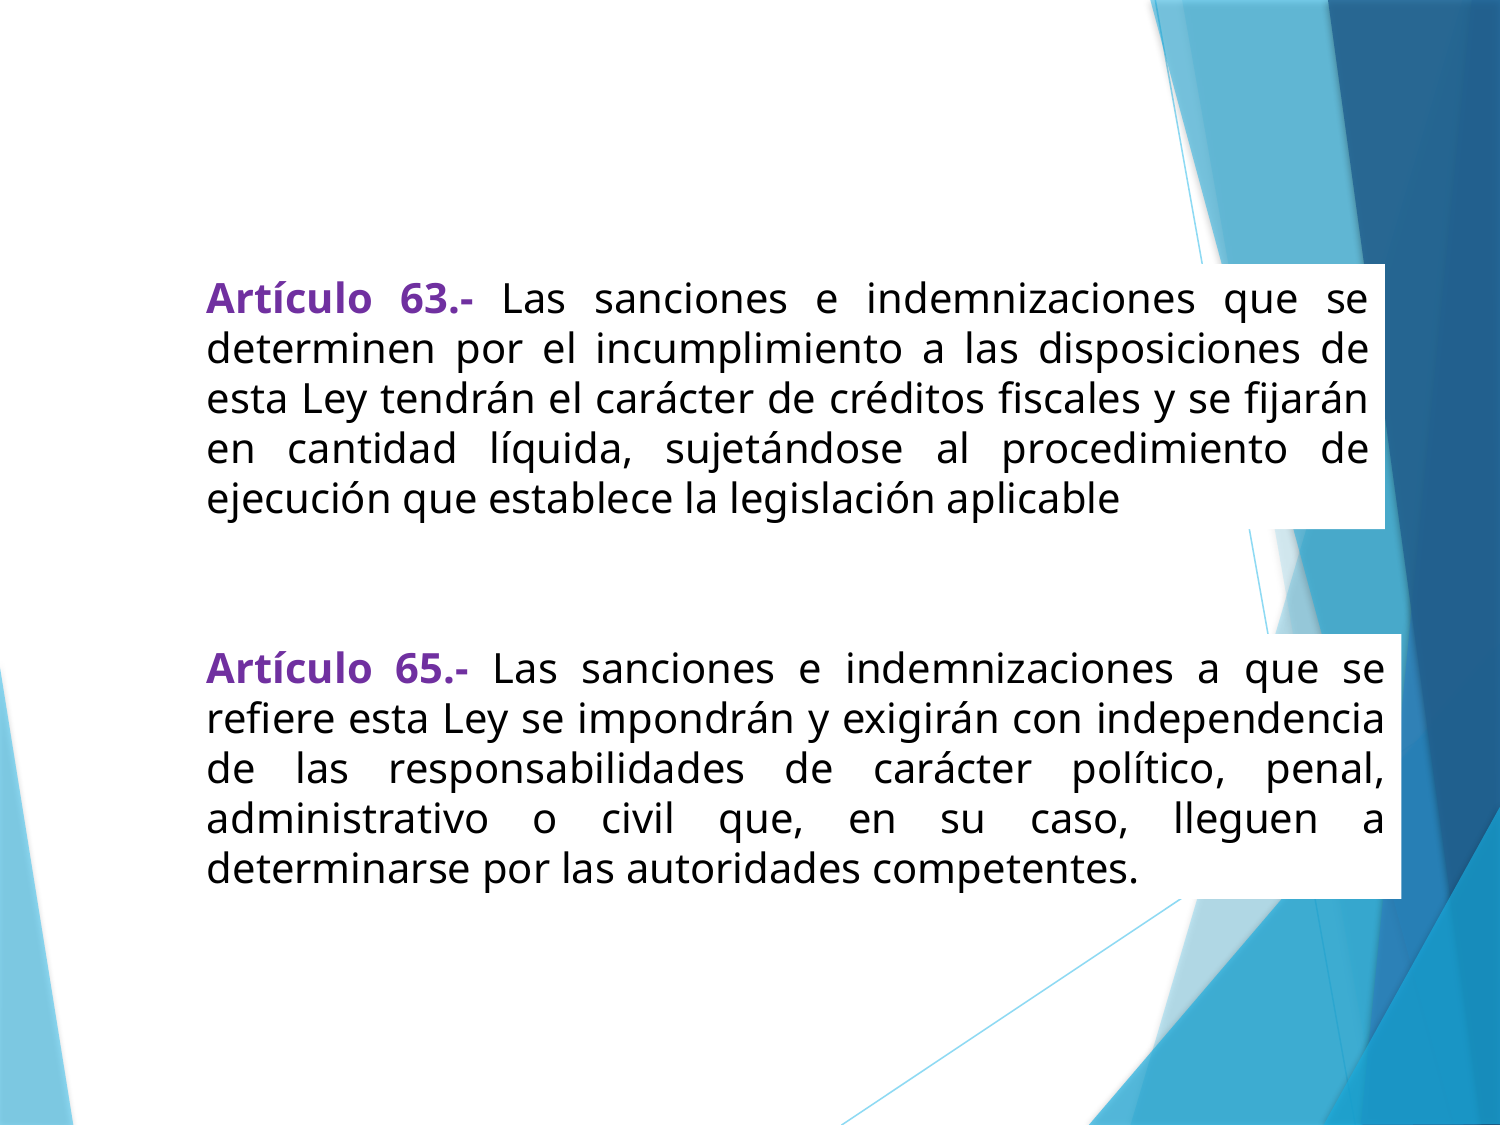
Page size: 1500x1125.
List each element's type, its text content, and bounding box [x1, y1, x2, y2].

text_box Artículo 65.- Las sanciones e indemnizaciones a que se refiere esta Ley se impondrán y exigirán con independencia de las responsabilidades de carácter político, penal, administrativo o civil que, en su caso, lleguen a determinarse por las autoridades competentes. [192, 634, 1402, 899]
text_box Artículo 63.- Las sanciones e indemnizaciones que se determinen por el incumplimiento a las disposiciones de esta Ley tendrán el carácter de créditos fiscales y se fijarán en cantidad líquida, sujetándose al procedimiento de ejecución que establece la legislación aplicable [192, 264, 1385, 530]
